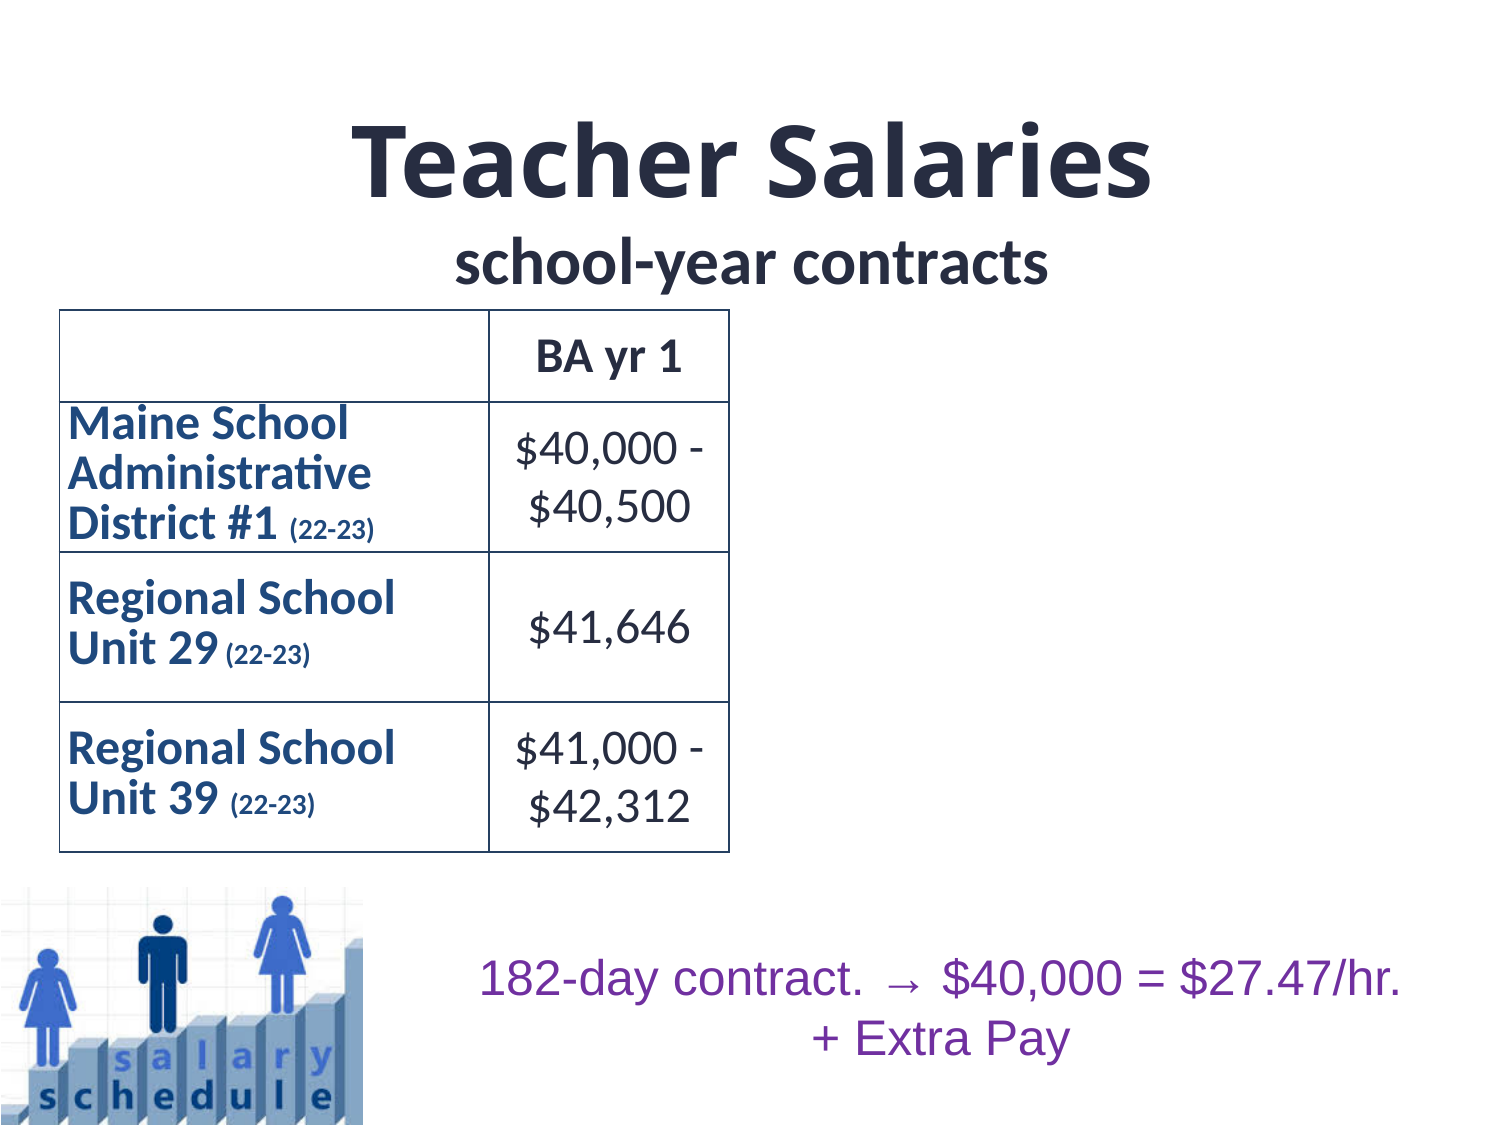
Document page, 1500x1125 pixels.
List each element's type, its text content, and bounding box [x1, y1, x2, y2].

table_header BA yr 1 [490, 311, 728, 401]
table_header [60, 311, 488, 401]
table_cell Regional School Unit 29 (22-23) [60, 553, 488, 701]
picture [1, 887, 363, 1125]
table_cell $41,646 [490, 553, 728, 701]
title Teacher Salaries school-year contracts [1, 73, 1500, 324]
text_box 182-day contract. → $40,000 = $27.47/hr. + Extra Pay [432, 938, 1449, 1073]
table_cell Maine School Administrative District #1 (22-23) [60, 403, 488, 551]
table_cell $41,000 -$42,312 [490, 703, 728, 851]
table_cell Regional School Unit 39 (22-23) [60, 703, 488, 851]
table_cell $40,000 -$40,500 [490, 403, 728, 551]
